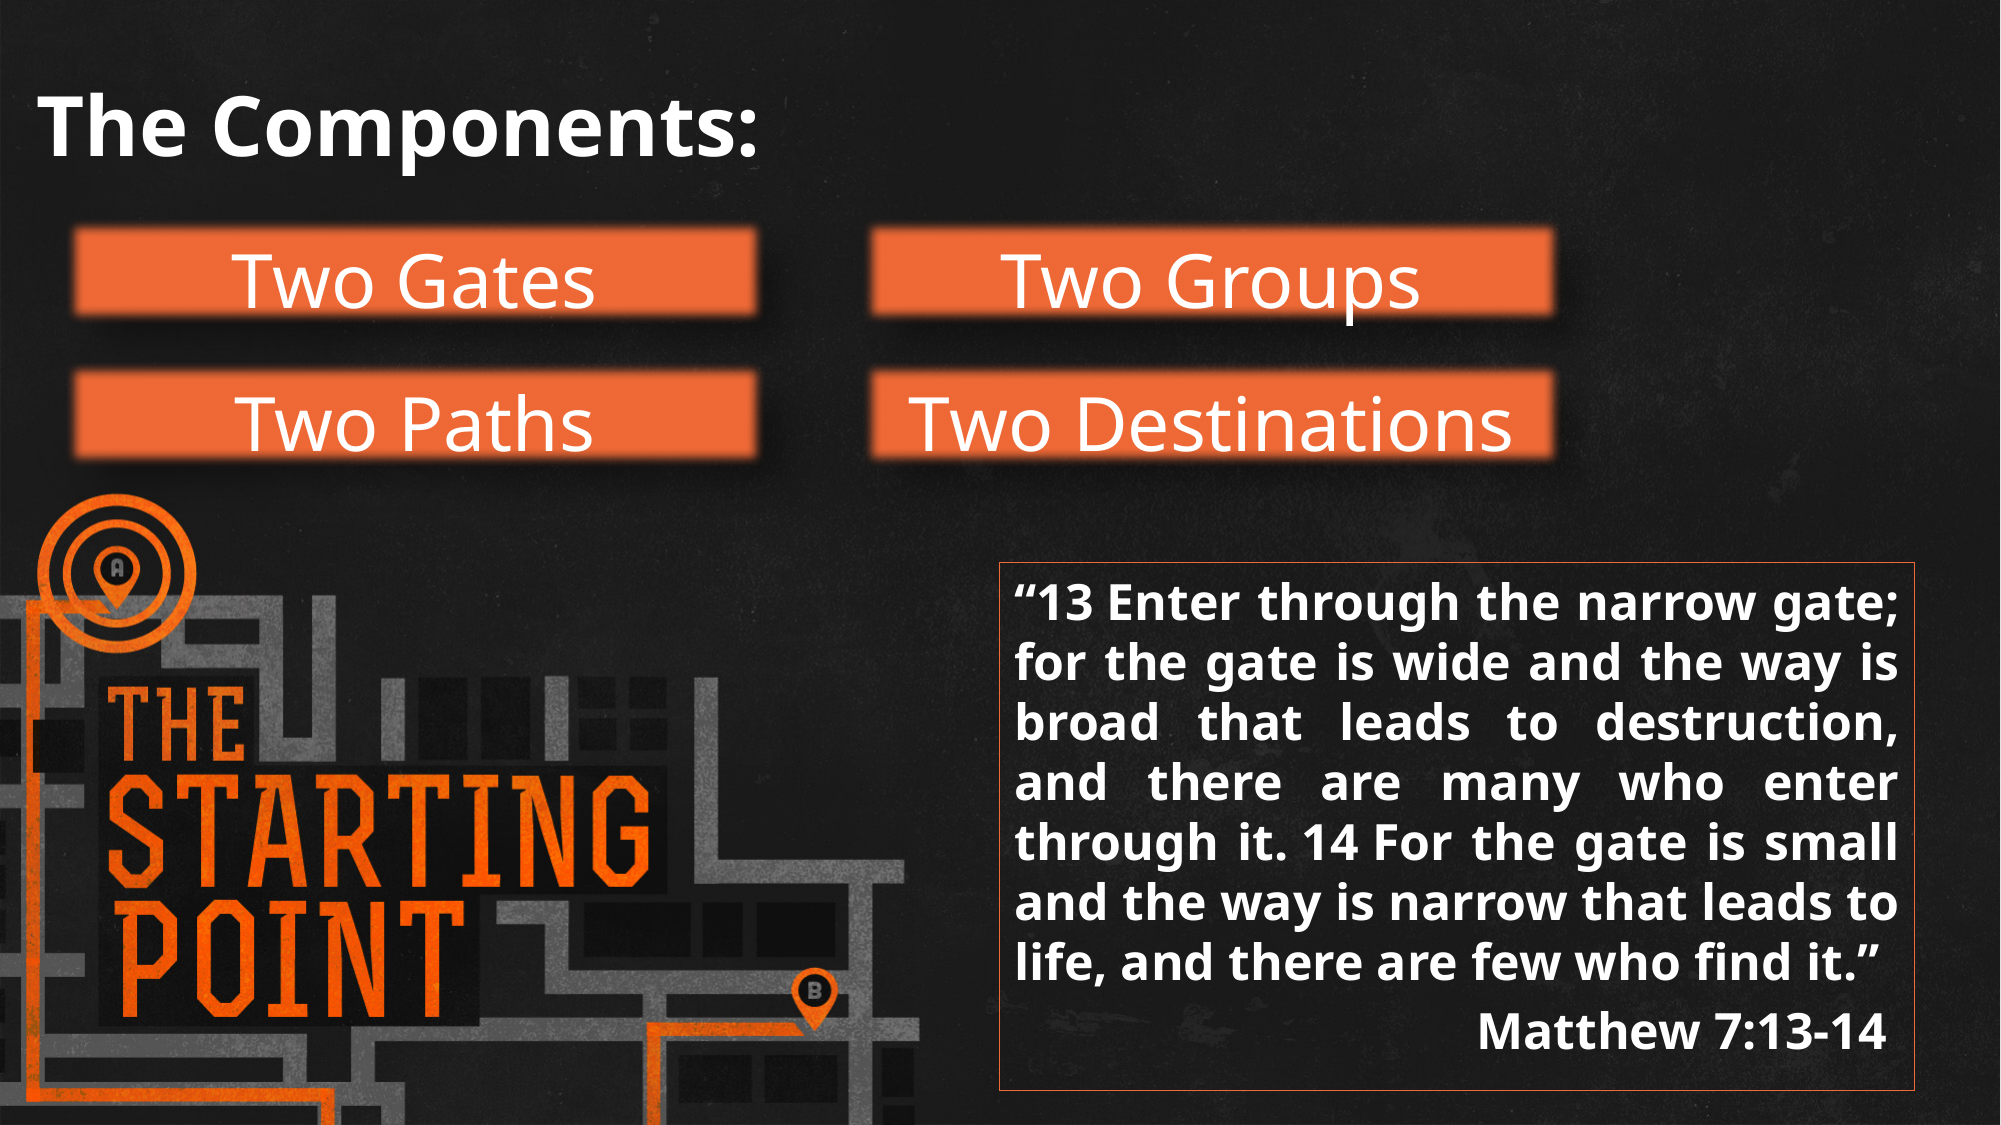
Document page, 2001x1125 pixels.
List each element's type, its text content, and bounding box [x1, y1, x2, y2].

text_box “13 Enter through the narrow gate; for the gate is wide and the way is broad that leads to destruction, and there are many who enter through it. 14 For the gate is small and the way is narrow that leads to life, and there are few who find it.” Matthew 7:13-14 [999, 562, 1915, 1091]
text_box Two Gates [83, 236, 748, 307]
text_box Two Groups [880, 236, 1545, 307]
text_box Two Paths [83, 379, 748, 450]
picture [0, 0, 2001, 1125]
text_box Two Destinations [880, 379, 1545, 450]
text_box The Components: [21, 65, 890, 181]
